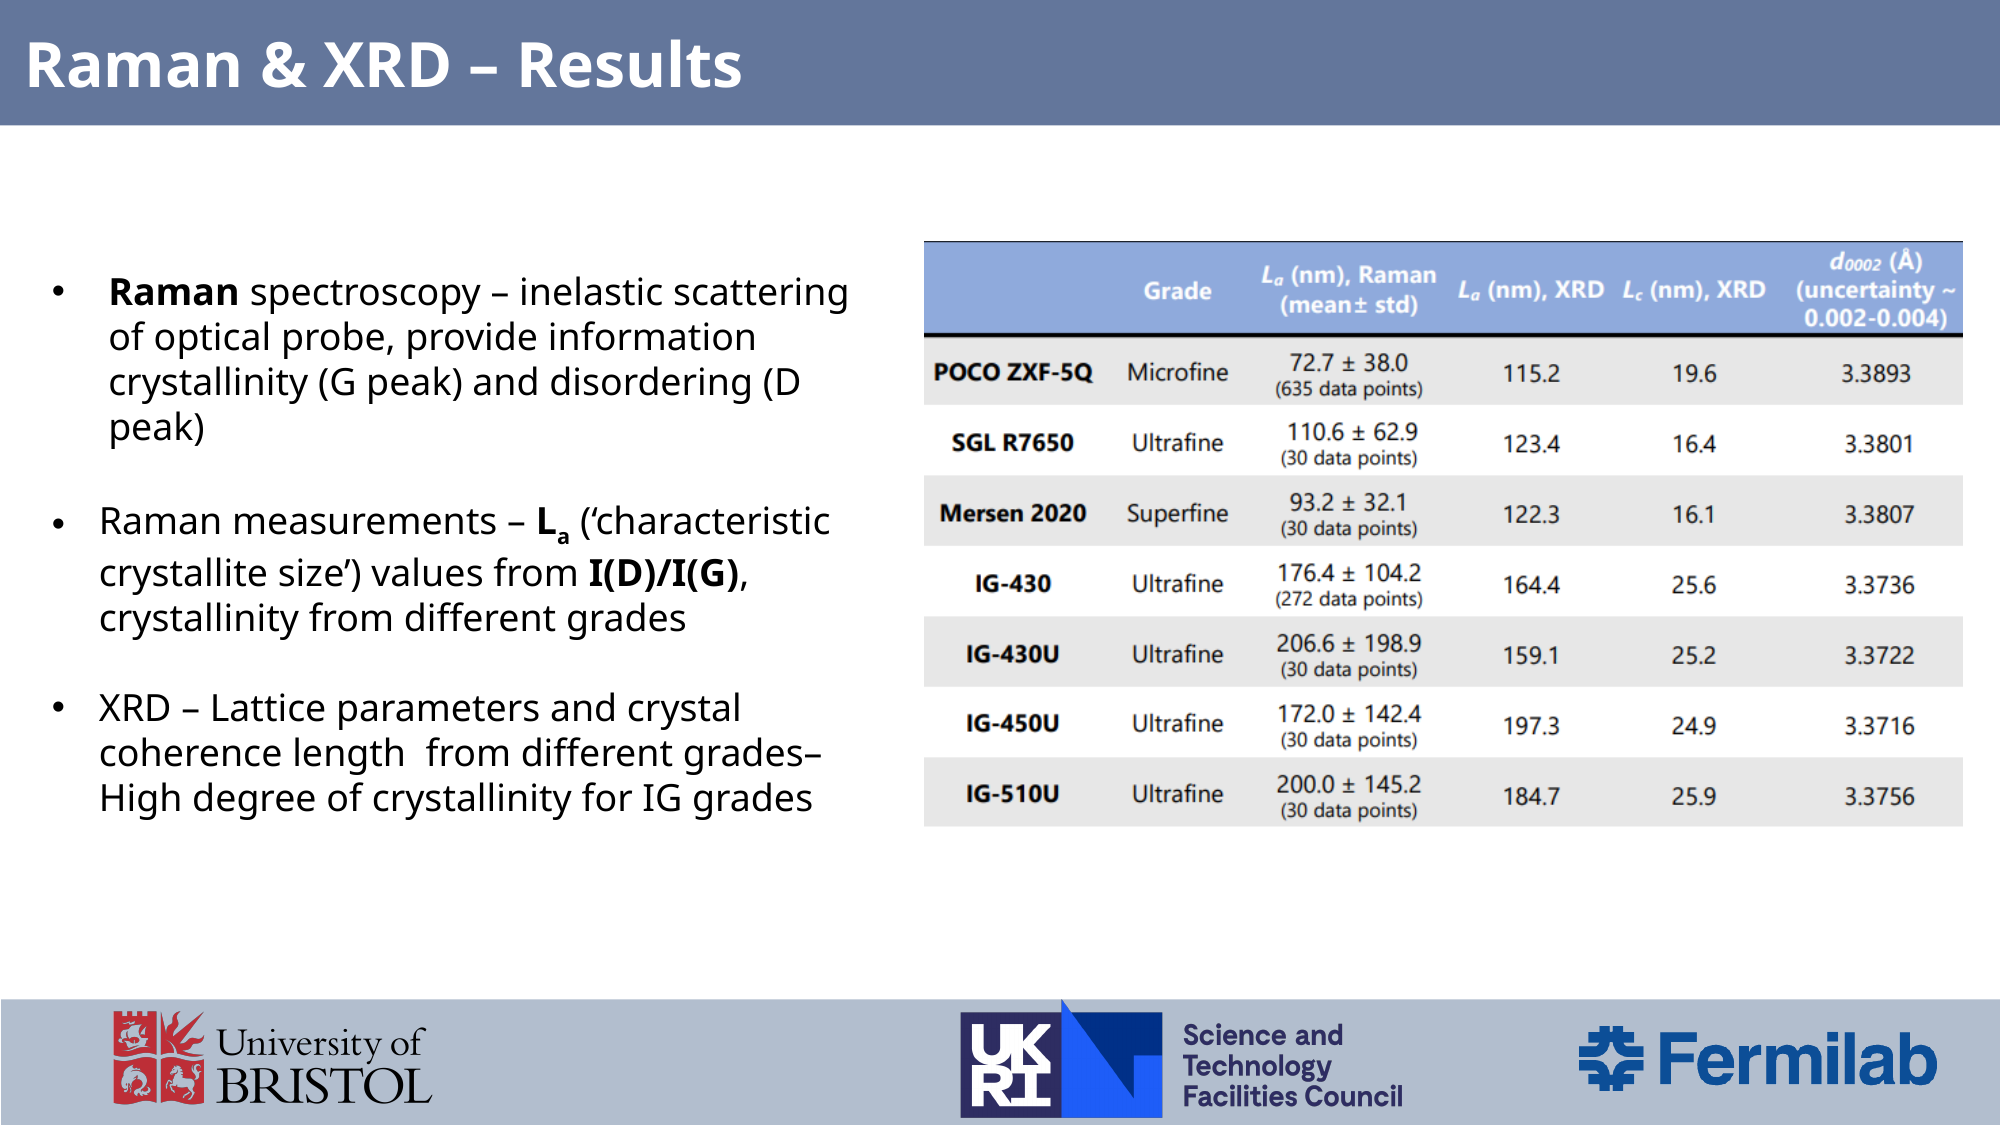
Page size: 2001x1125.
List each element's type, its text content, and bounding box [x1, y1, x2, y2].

text_box Raman spectroscopy – inelastic scattering of optical probe, provide information crystallinity (G peak) and disordering (D peak) Raman measurements – La (‘characteristic crystallite size’) values from I(D)/I(G), crystallinity from different grades XRD – Lattice parameters and crystal coherence length from different grades– High degree of crystallinity for IG grades [37, 210, 902, 872]
picture [111, 1008, 435, 1108]
picture [924, 240, 1964, 829]
text_box Raman & XRD – Results [10, 17, 1659, 108]
picture [959, 998, 1402, 1118]
text_box [0, 0, 2000, 127]
picture [1577, 1023, 1939, 1093]
text_box [0, 998, 2000, 1125]
